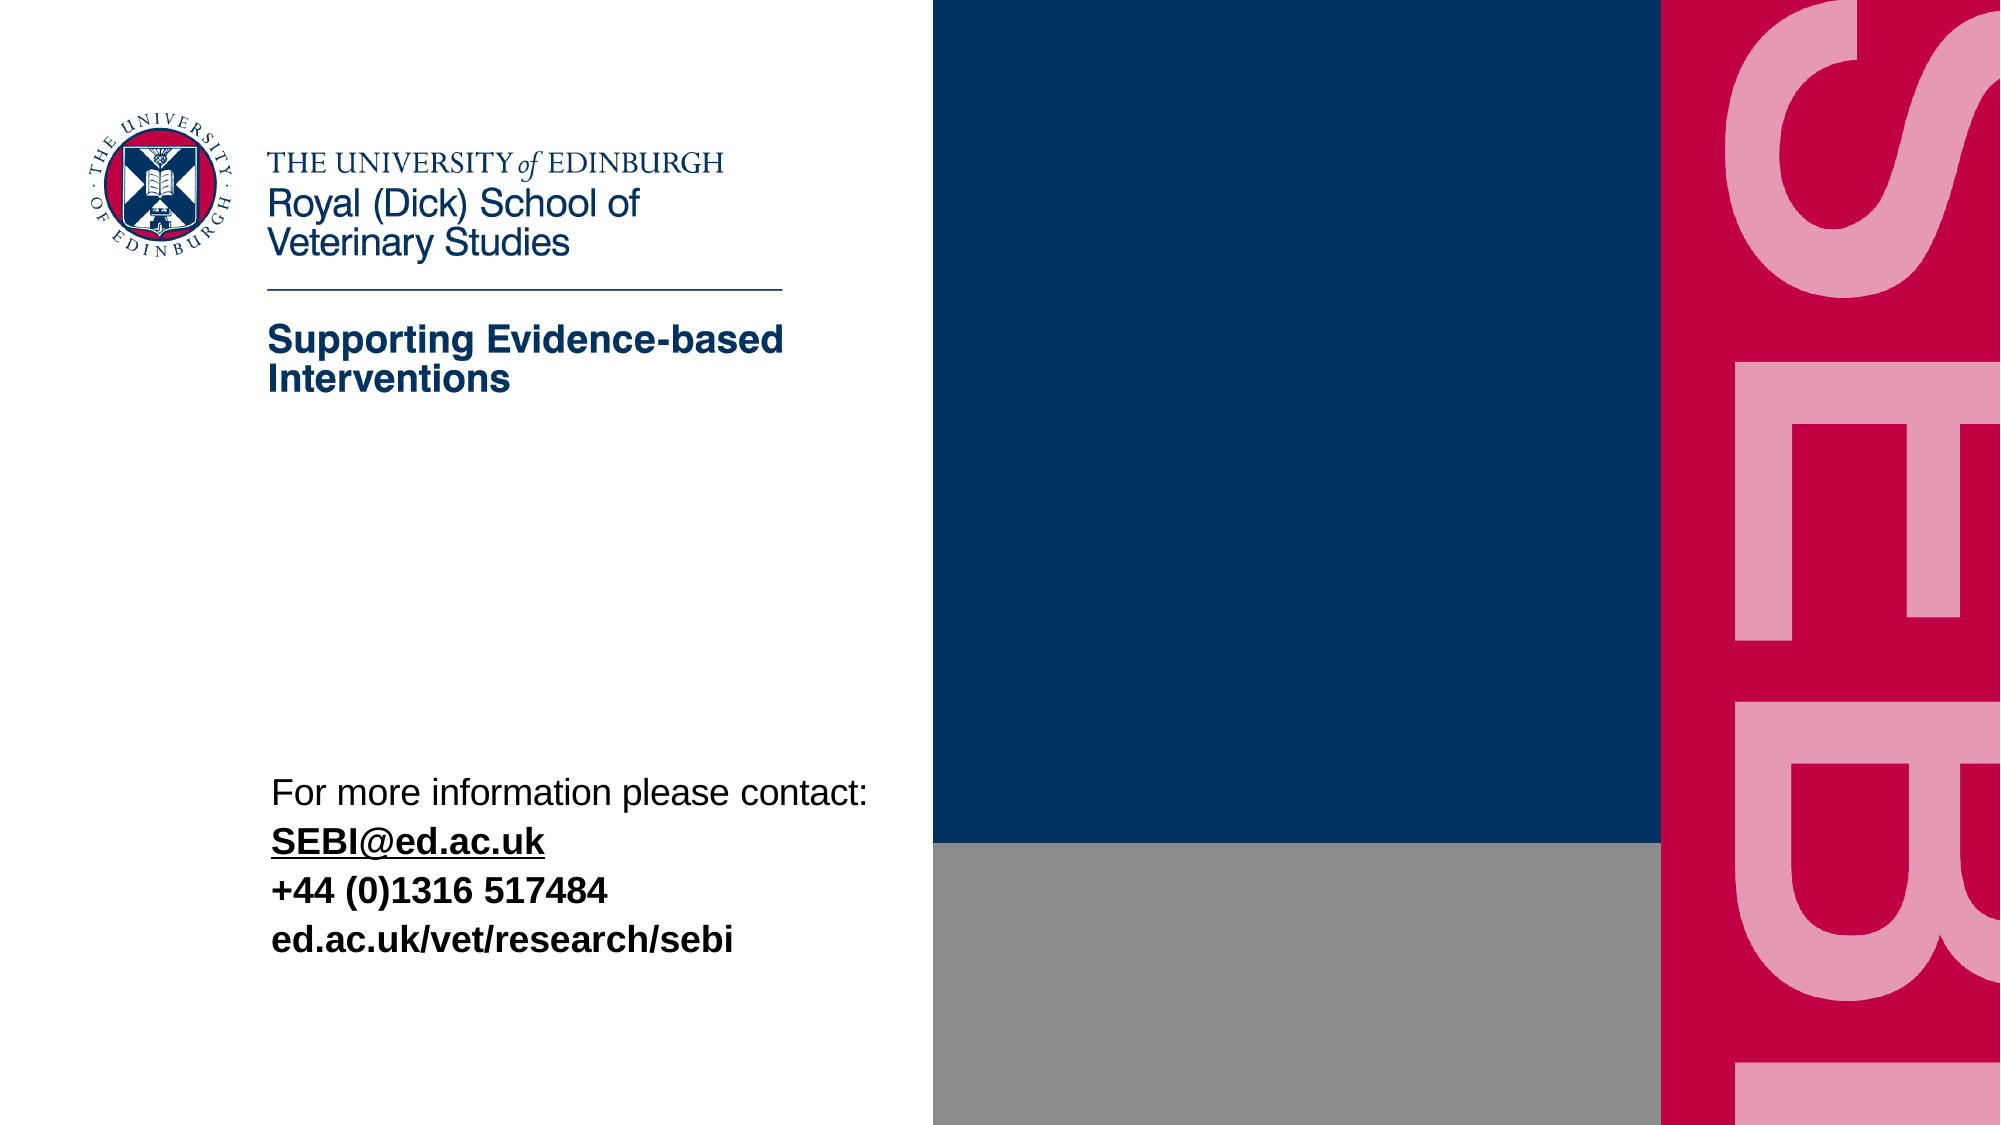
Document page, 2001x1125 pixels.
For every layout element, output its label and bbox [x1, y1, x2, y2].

picture [1725, 0, 2001, 1125]
picture [75, 99, 793, 408]
